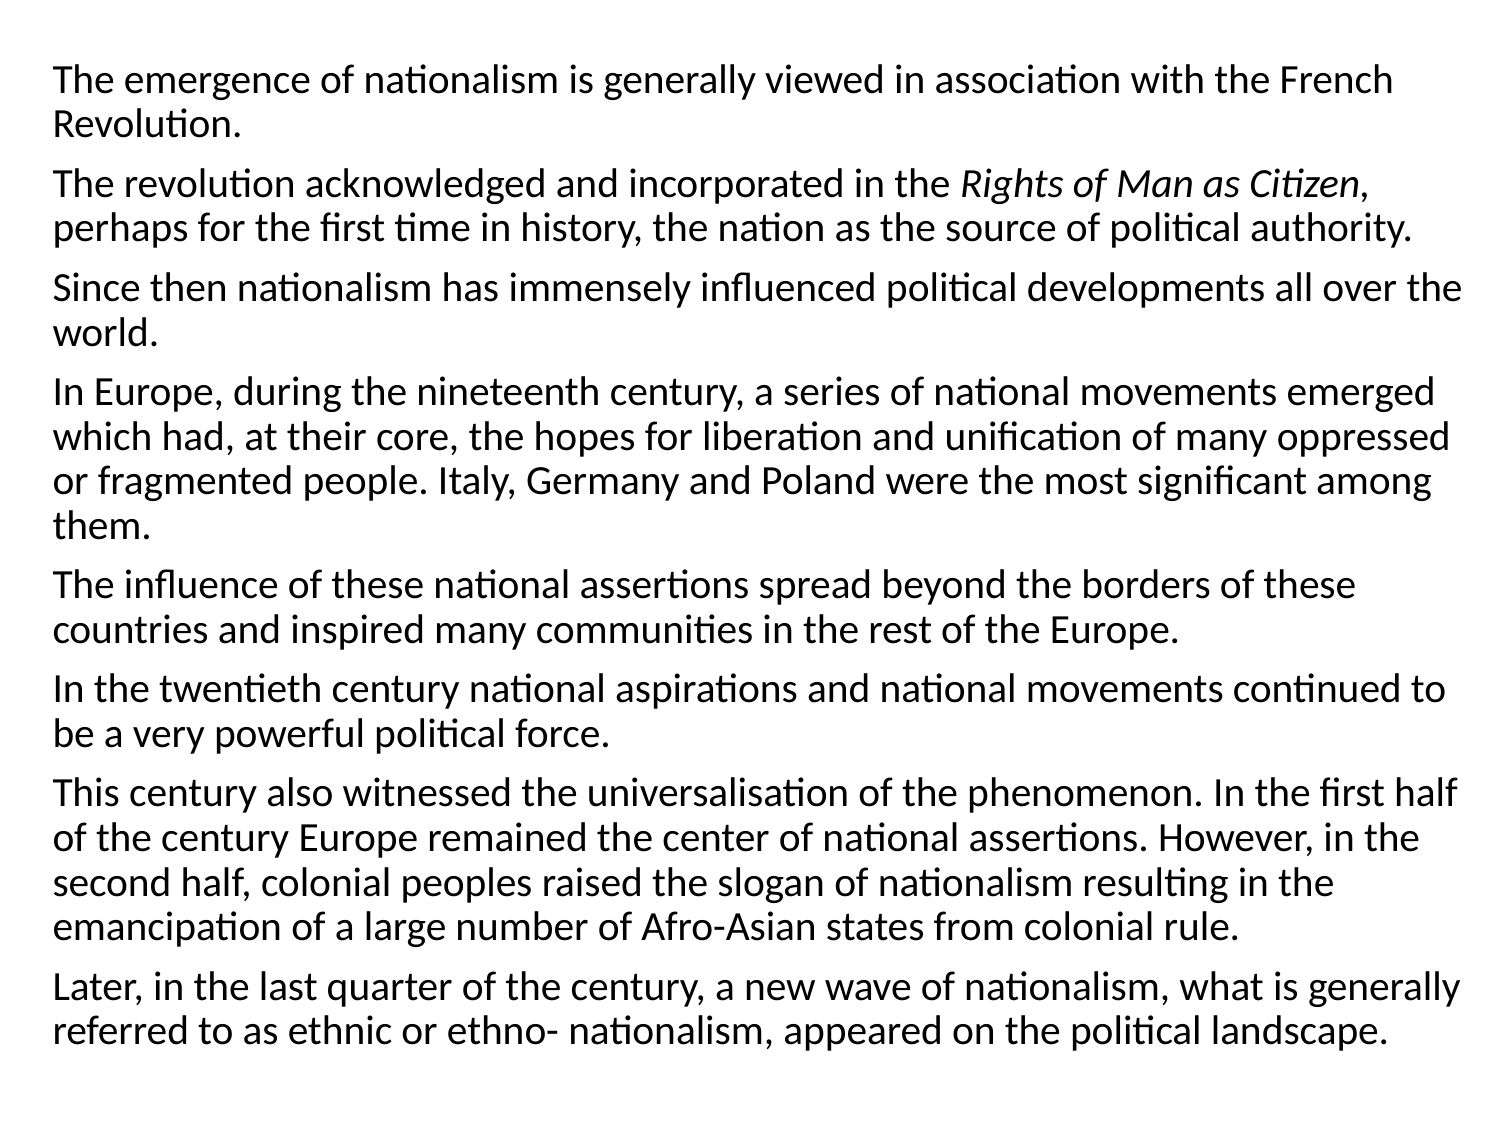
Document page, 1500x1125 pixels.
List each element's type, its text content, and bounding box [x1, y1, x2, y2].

list The emergence of nationalism is generally viewed in association with the French Revolution. The revolution acknowledged and incorporated in the Rights of Man as Citizen, perhaps for the first time in history, the nation as the source of political authority. Since then nationalism has immensely influenced political developments all over the world. In Europe, during the nineteenth century, a series of national movements emerged which had, at their core, the hopes for liberation and unification of many oppressed or fragmented people. Italy, Germany and Poland were the most significant among them. The influence of these national assertions spread beyond the borders of these countries and inspired many communities in the rest of the Europe. In the twentieth century national aspirations and national movements continued to be a very powerful political force. This century also witnessed the universalisation of the phenomenon. In the first half of the century Europe remained the center of national assertions. However, in the second half, colonial peoples raised the slogan of nationalism resulting in the emancipation of a large number of Afro-Asian states from colonial rule. Later, in the last quarter of the century, a new wave of nationalism, what is generally referred to as ethnic or ethno- nationalism, appeared on the political landscape. [37, 50, 1488, 1088]
